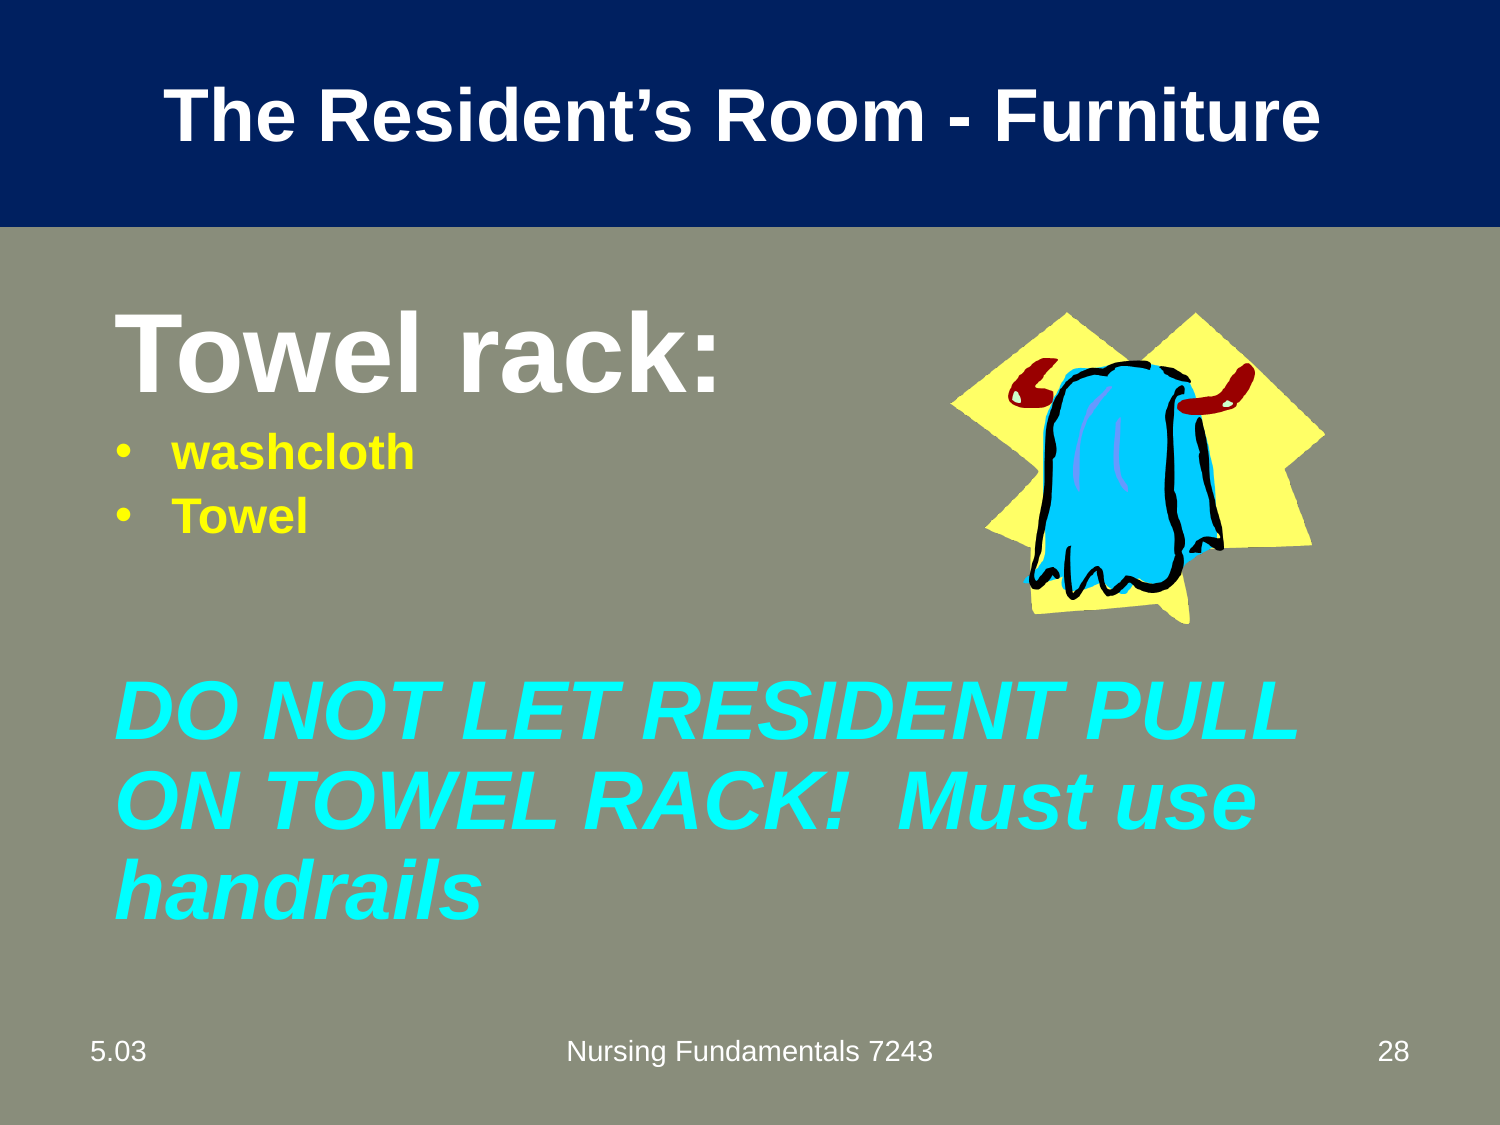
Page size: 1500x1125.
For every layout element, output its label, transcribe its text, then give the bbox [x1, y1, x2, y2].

slide_number 5.03 [75, 1024, 425, 1103]
text_box The Resident’s Room - Furniture [24, 59, 1463, 165]
list Towel rack: washcloth Towel DO NOT LET RESIDENT PULL ON TOWEL RACK! Must use handrails [99, 287, 1400, 1038]
text_box [0, 0, 1500, 227]
slide_number 28 [1074, 1024, 1425, 1103]
footer Nursing Fundamentals 7243 [512, 1024, 988, 1103]
picture [949, 312, 1326, 625]
